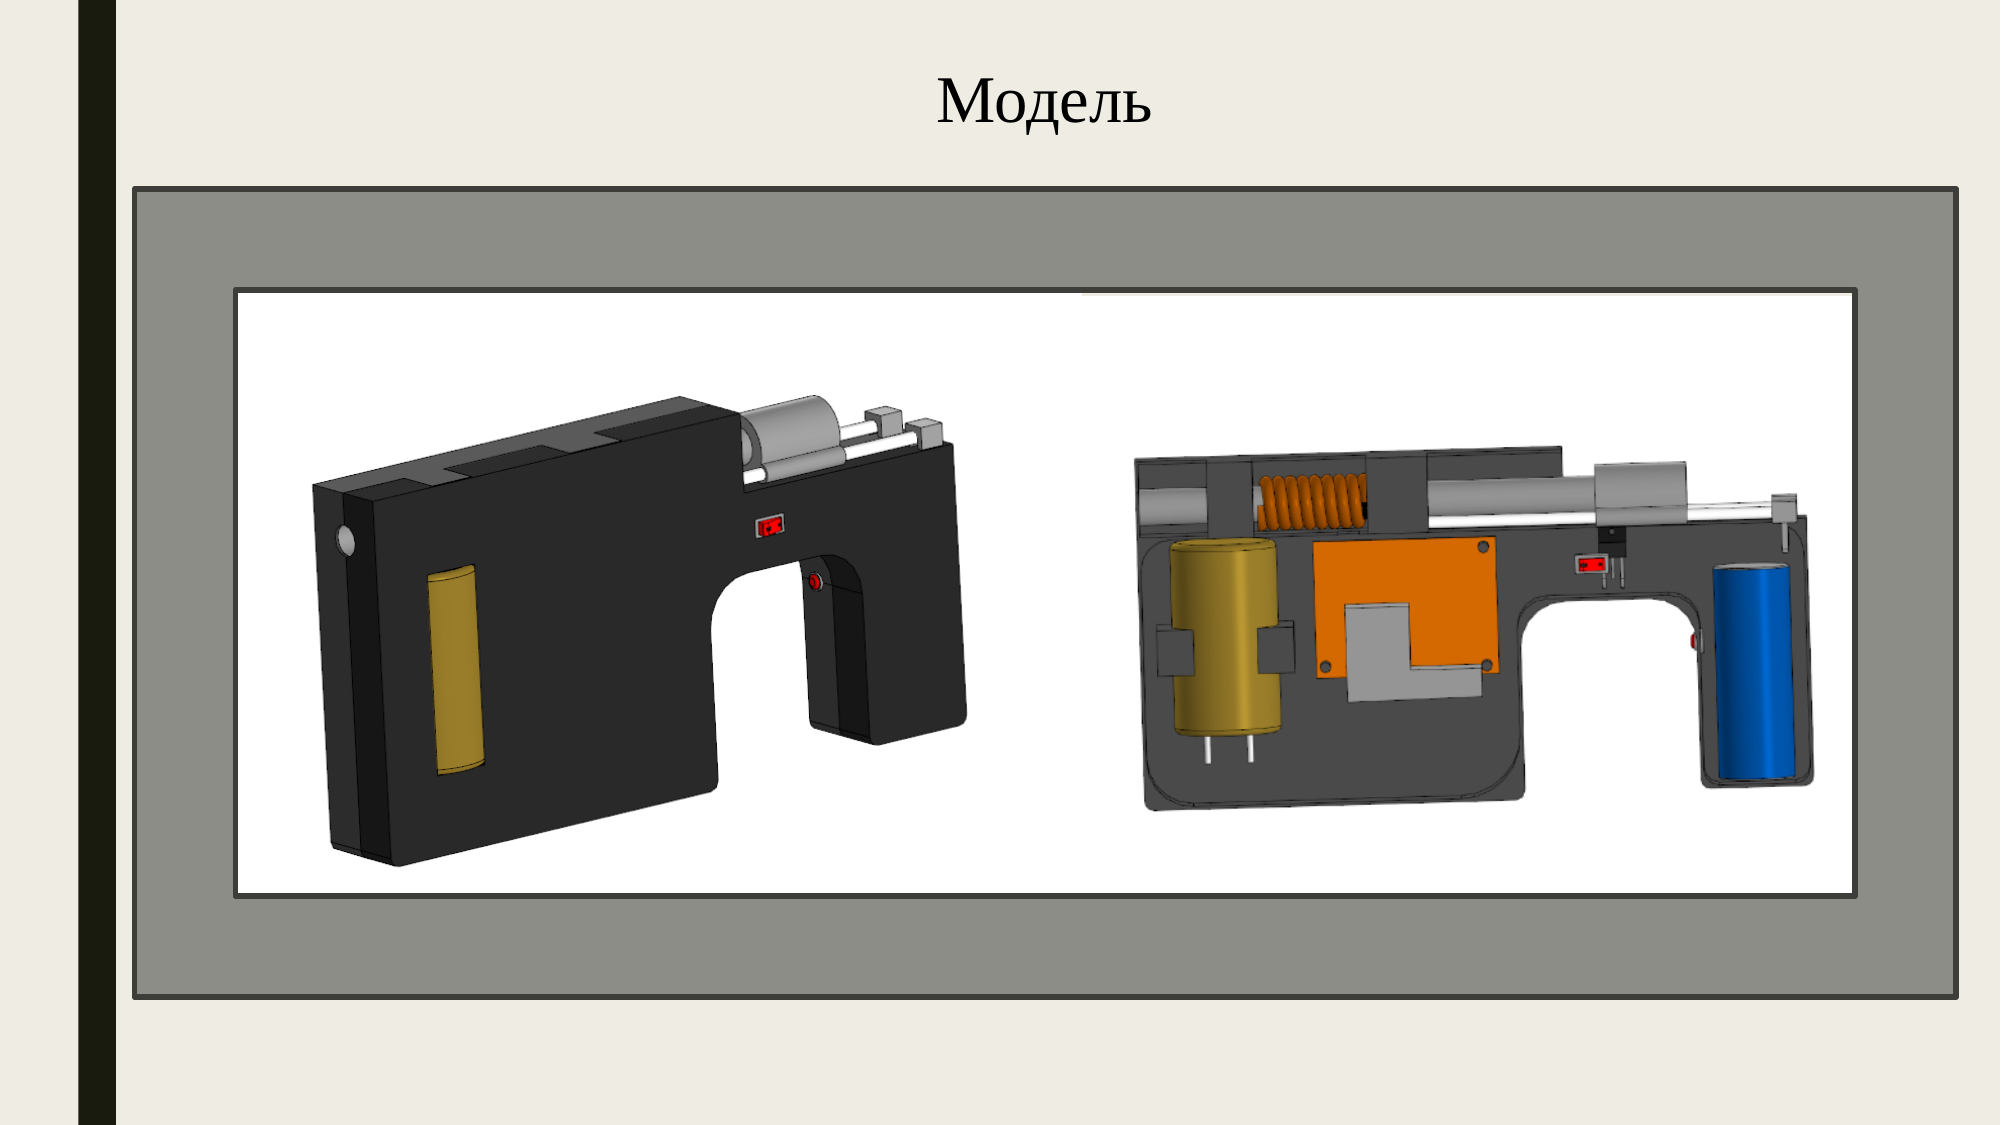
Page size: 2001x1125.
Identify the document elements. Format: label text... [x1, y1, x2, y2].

text_box Модель [922, 48, 1169, 143]
picture [176, 195, 1956, 943]
text_box [132, 186, 1959, 1000]
